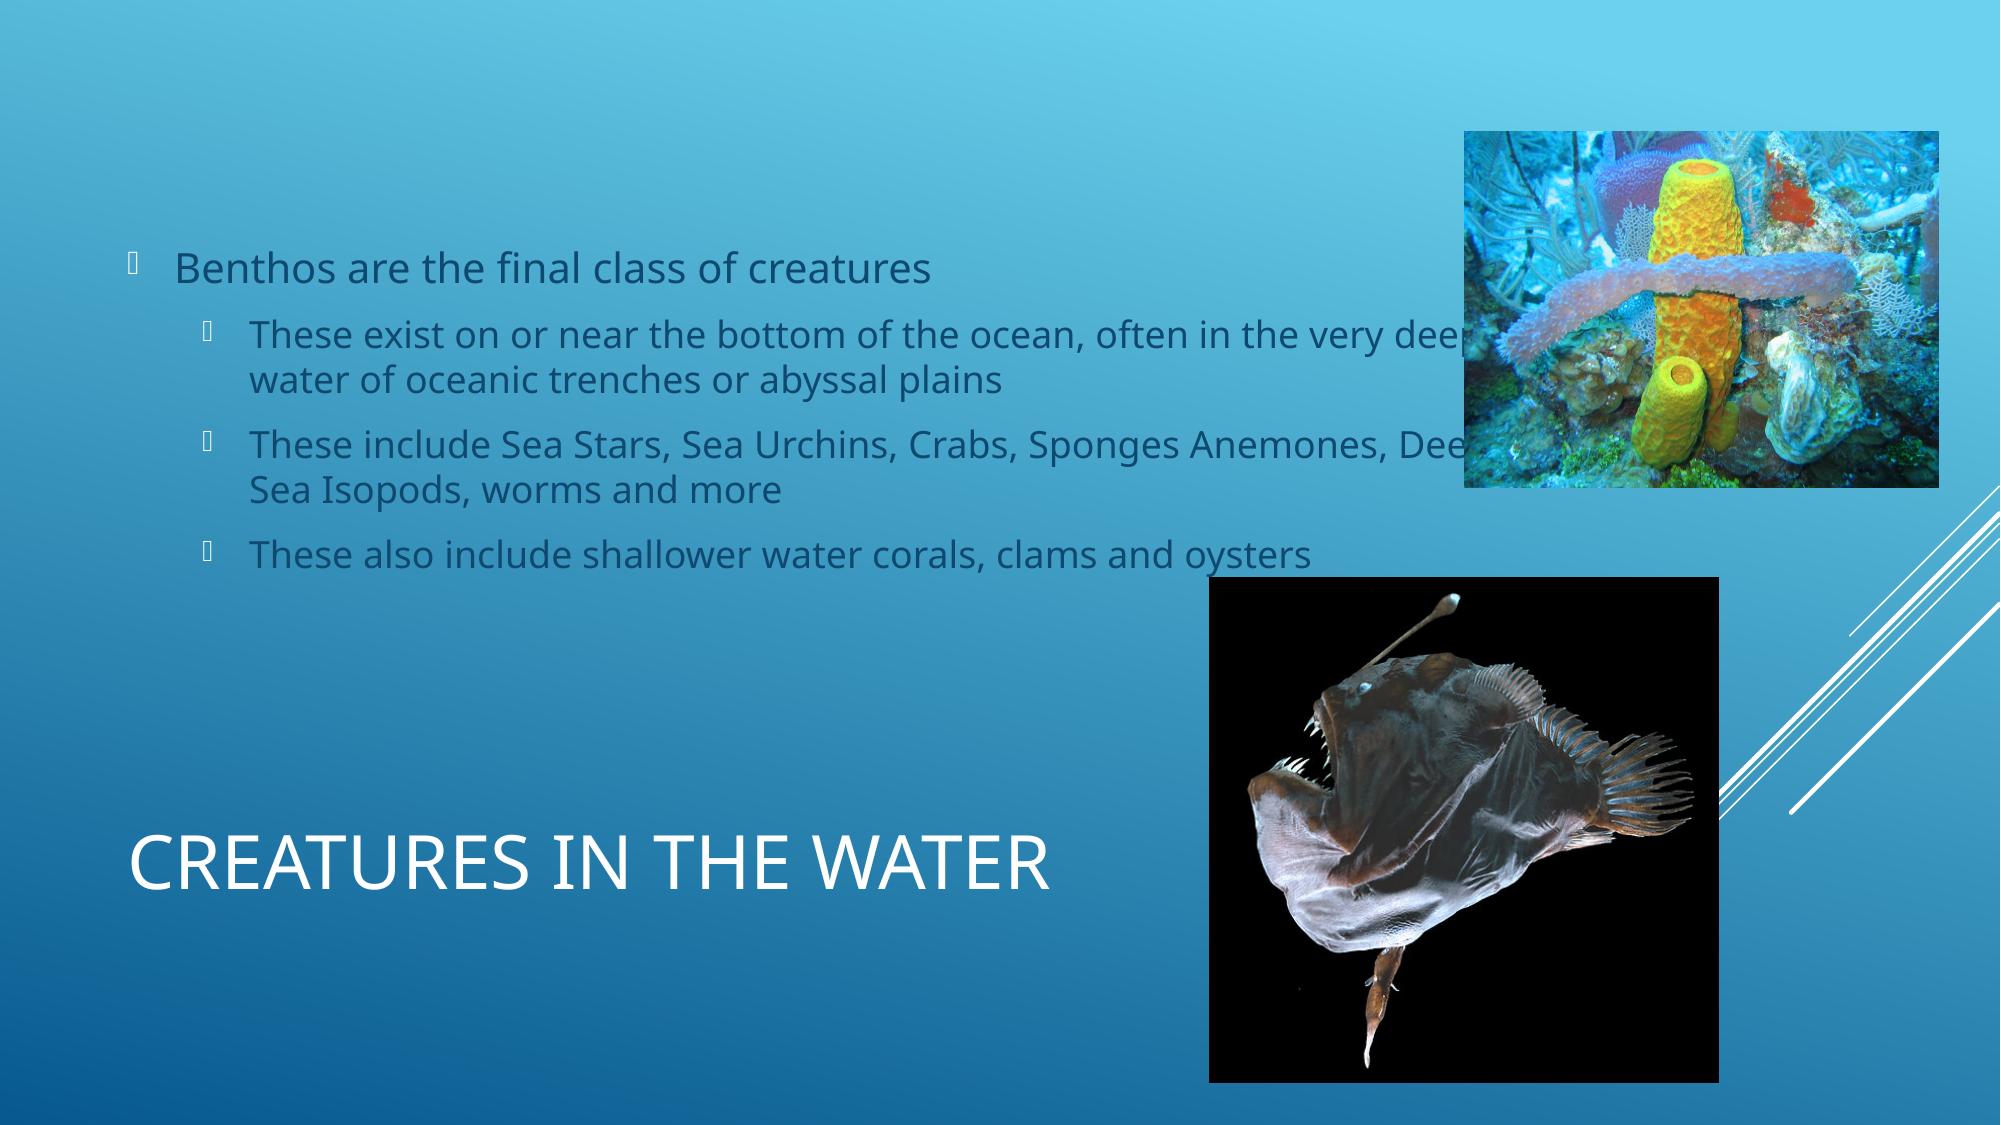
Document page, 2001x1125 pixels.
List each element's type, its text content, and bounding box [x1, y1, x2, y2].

picture [1931, 133, 1940, 144]
picture [1464, 131, 1940, 488]
title Creatures in the water [112, 736, 1209, 984]
picture [1468, 173, 1475, 185]
picture [1933, 388, 1940, 394]
picture [1930, 377, 1935, 387]
picture [1209, 577, 1720, 1083]
list Benthos are the final class of creatures These exist on or near the bottom of the ocean, often in the very deep water of oceanic trenches or abyssal plains These include Sea Stars, Sea Urchins, Crabs, Sponges Anemones, Deep Sea Isopods, worms and more These also include shallower water corals, clams and oysters [112, 112, 1513, 706]
